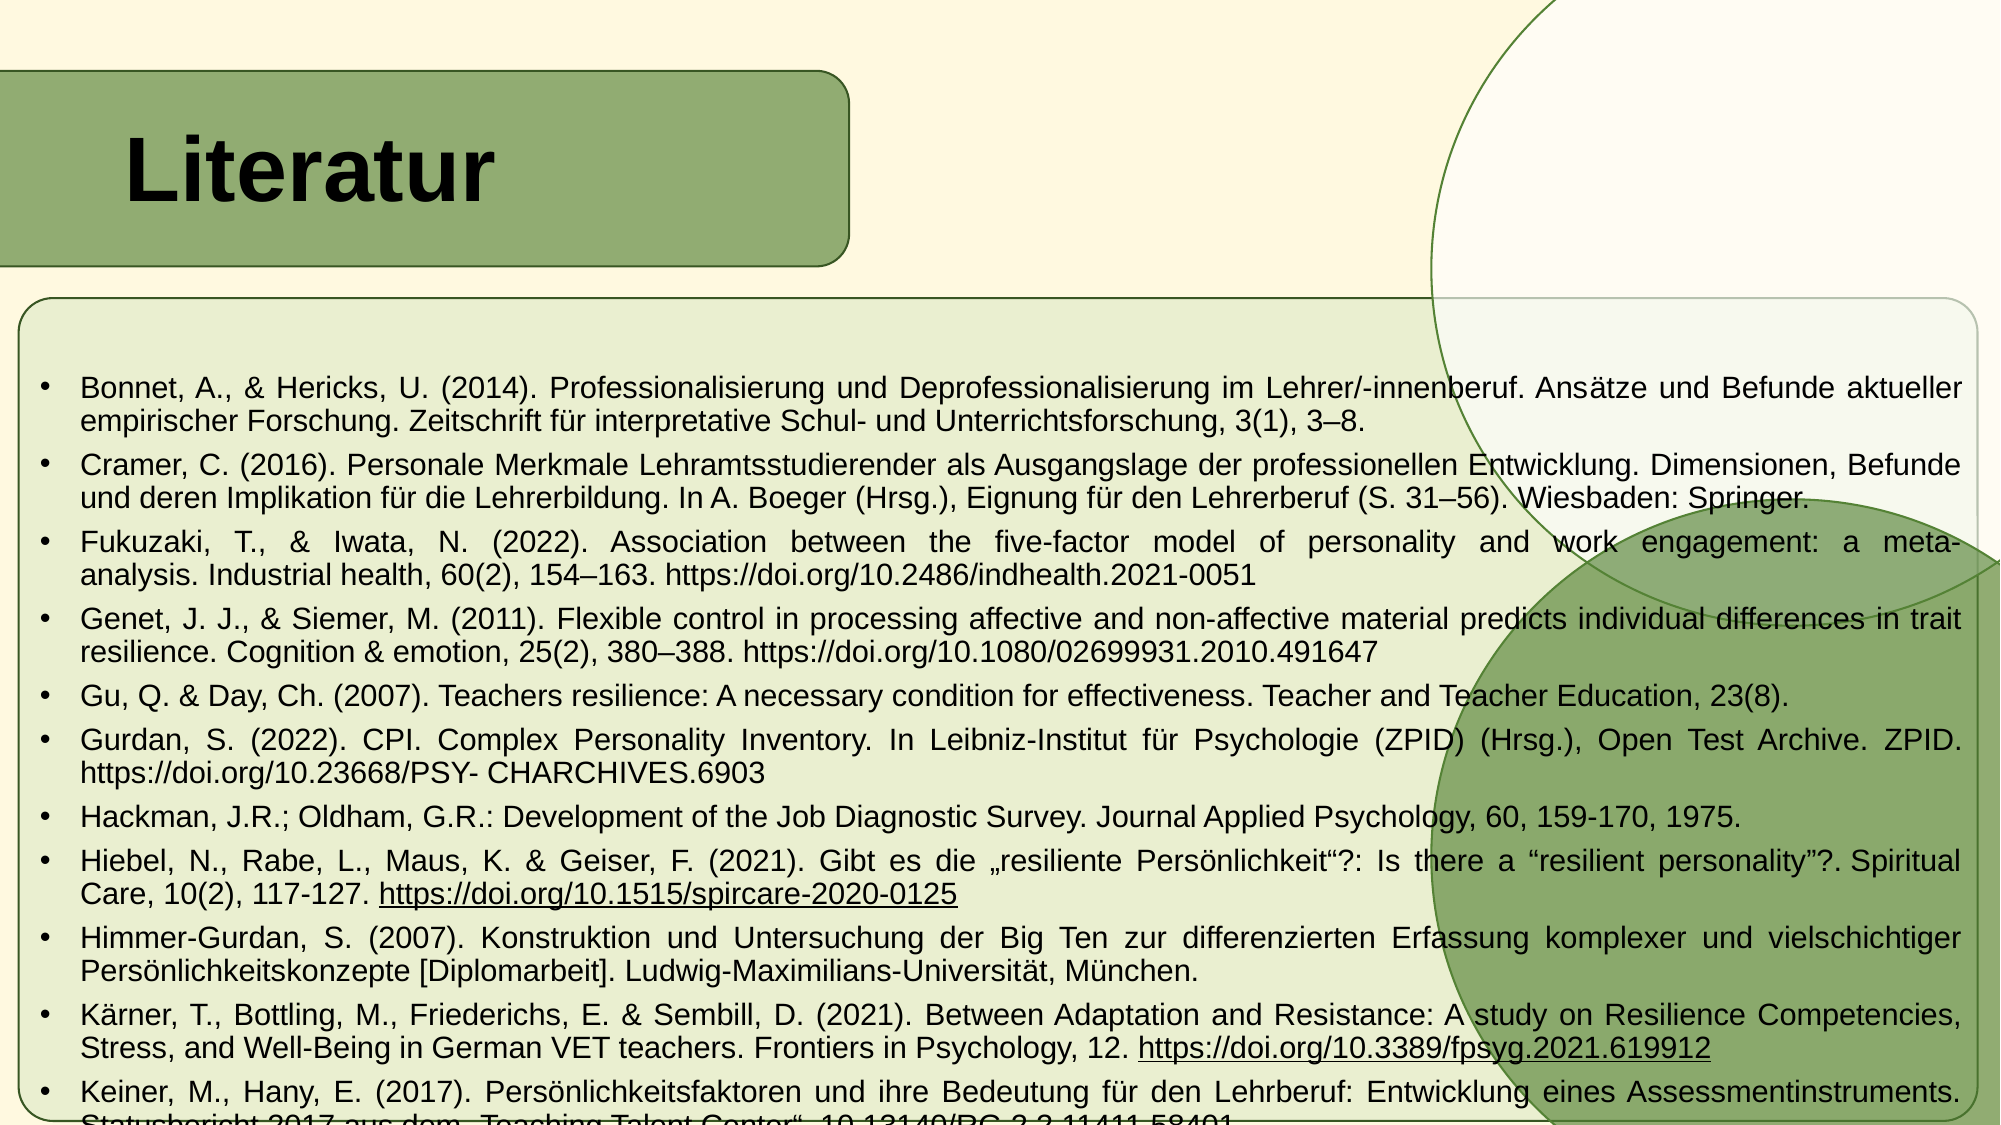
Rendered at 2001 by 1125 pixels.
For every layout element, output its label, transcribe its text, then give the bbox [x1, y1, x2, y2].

text_box [17, 297, 1431, 1107]
title Literatur [109, 63, 569, 281]
text_box [569, 69, 851, 268]
text_box [0, 69, 109, 268]
list Bonnet, A., & Hericks, U. (2014). Professionalisierung und Deprofessionalisierung im Lehrer/-innenberuf. Ansätze und Befunde aktueller empirischer Forschung. Zeitschrift für interpretative Schul- und Unterrichtsforschung, 3(1), 3–8. Cramer, C. (2016). Personale Merkmale Lehramtsstudierender als Ausgangslage der professionellen Entwicklung. Dimensionen, Befunde und deren Implikation für die Lehrerbildung. In A. Boeger (Hrsg.), Eignung für den Lehrerberuf (S. 31–56). Wiesbaden: Springer. Fukuzaki, T., & Iwata, N. (2022). Association between the five-factor model of personality and work engagement: a meta-analysis. Industrial health, 60(2), 154–163. https://doi.org/10.2486/indhealth.2021-0051 Genet, J. J., & Siemer, M. (2011). Flexible control in processing affective and non-affective material predicts individual differences in trait resilience. Cognition & emotion, 25(2), 380–388. https://doi.org/10.1080/02699931.2010.491647 Gu, Q. & Day, Ch. (2007). Teachers resilience: A necessary condition for effectiveness. Teacher and Teacher Education, 23(8). Gurdan, S. (2022). CPI. Complex Personality Inventory. In Leibniz-Institut für Psychologie (ZPID) (Hrsg.), Open Test Archive. ZPID. https://doi.org/10.23668/PSY- CHARCHIVES.6903 Hackman, J.R.; Oldham, G.R.: Development of the Job Diagnostic Survey. Journal Applied Psychology, 60, 159-170, 1975. Hiebel, N., Rabe, L., Maus, K. & Geiser, F. (2021). Gibt es die „resiliente Persönlichkeit“?: Is there a “resilient personality”?. Spiritual Care, 10(2), 117-127. https://doi.org/10.1515/spircare-2020-0125 Himmer-Gurdan, S. (2007). Konstruktion und Untersuchung der Big Ten zur differenzierten Erfassung komplexer und vielschichtiger Persönlichkeitskonzepte [Diplomarbeit]. Ludwig-Maximilians-Universität, München. Kärner, T., Bottling, M., Friederichs, E. & Sembill, D. (2021). Between Adaptation and Resistance: A study on Resilience Competencies, Stress, and Well-Being in German VET teachers. Frontiers in Psychology, 12. https://doi.org/10.3389/fpsyg.2021.619912 Keiner, M., Hany, E. (2017). Persönlichkeitsfaktoren und ihre Bedeutung für den Lehrberuf: Entwicklung eines Assessmentinstruments. Statusbericht 2017 aus dem „Teaching Talent Center“. 10.13140/RG.2.2.11411.58401. [24, 363, 1431, 1125]
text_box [1431, 0, 2000, 1125]
